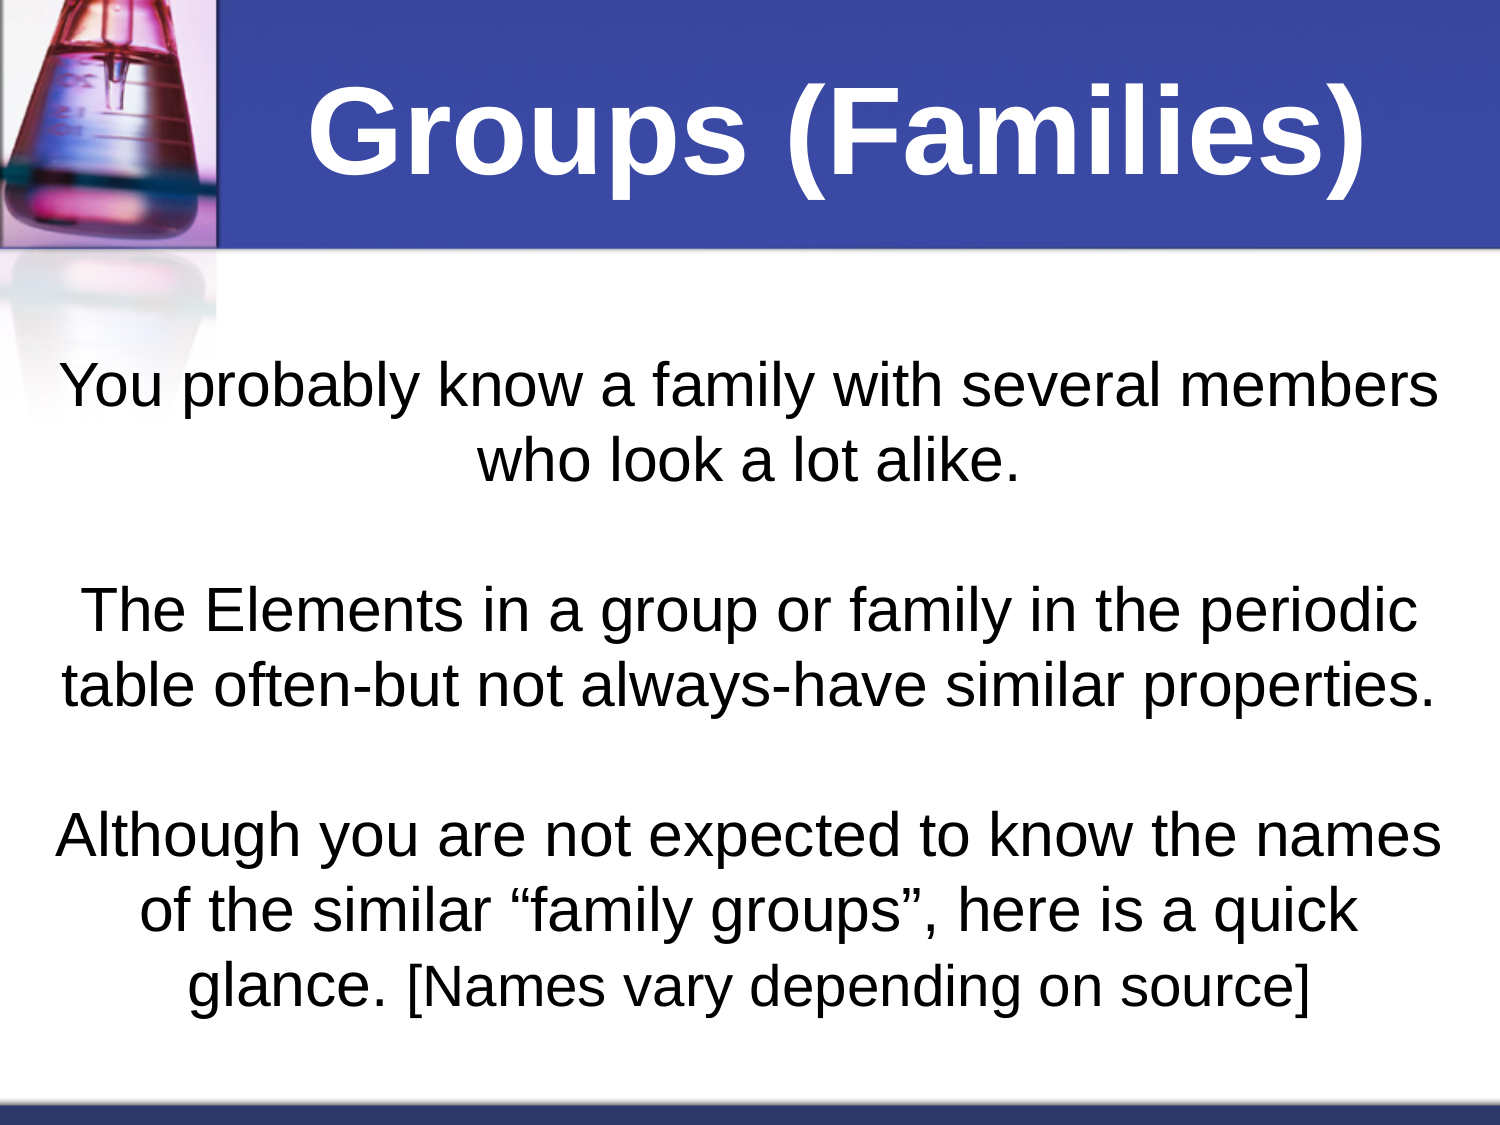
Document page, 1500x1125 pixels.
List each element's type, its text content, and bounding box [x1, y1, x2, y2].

text_box Groups (Families) [225, 24, 1450, 225]
picture [0, 0, 1500, 1125]
title You probably know a family with several members who look a lot alike. The Elements in a group or family in the periodic table often-but not always-have similar properties. Although you are not expected to know the names of the similar “family groups”, here is a quick glance. [Names vary depending on source] [24, 275, 1475, 1088]
